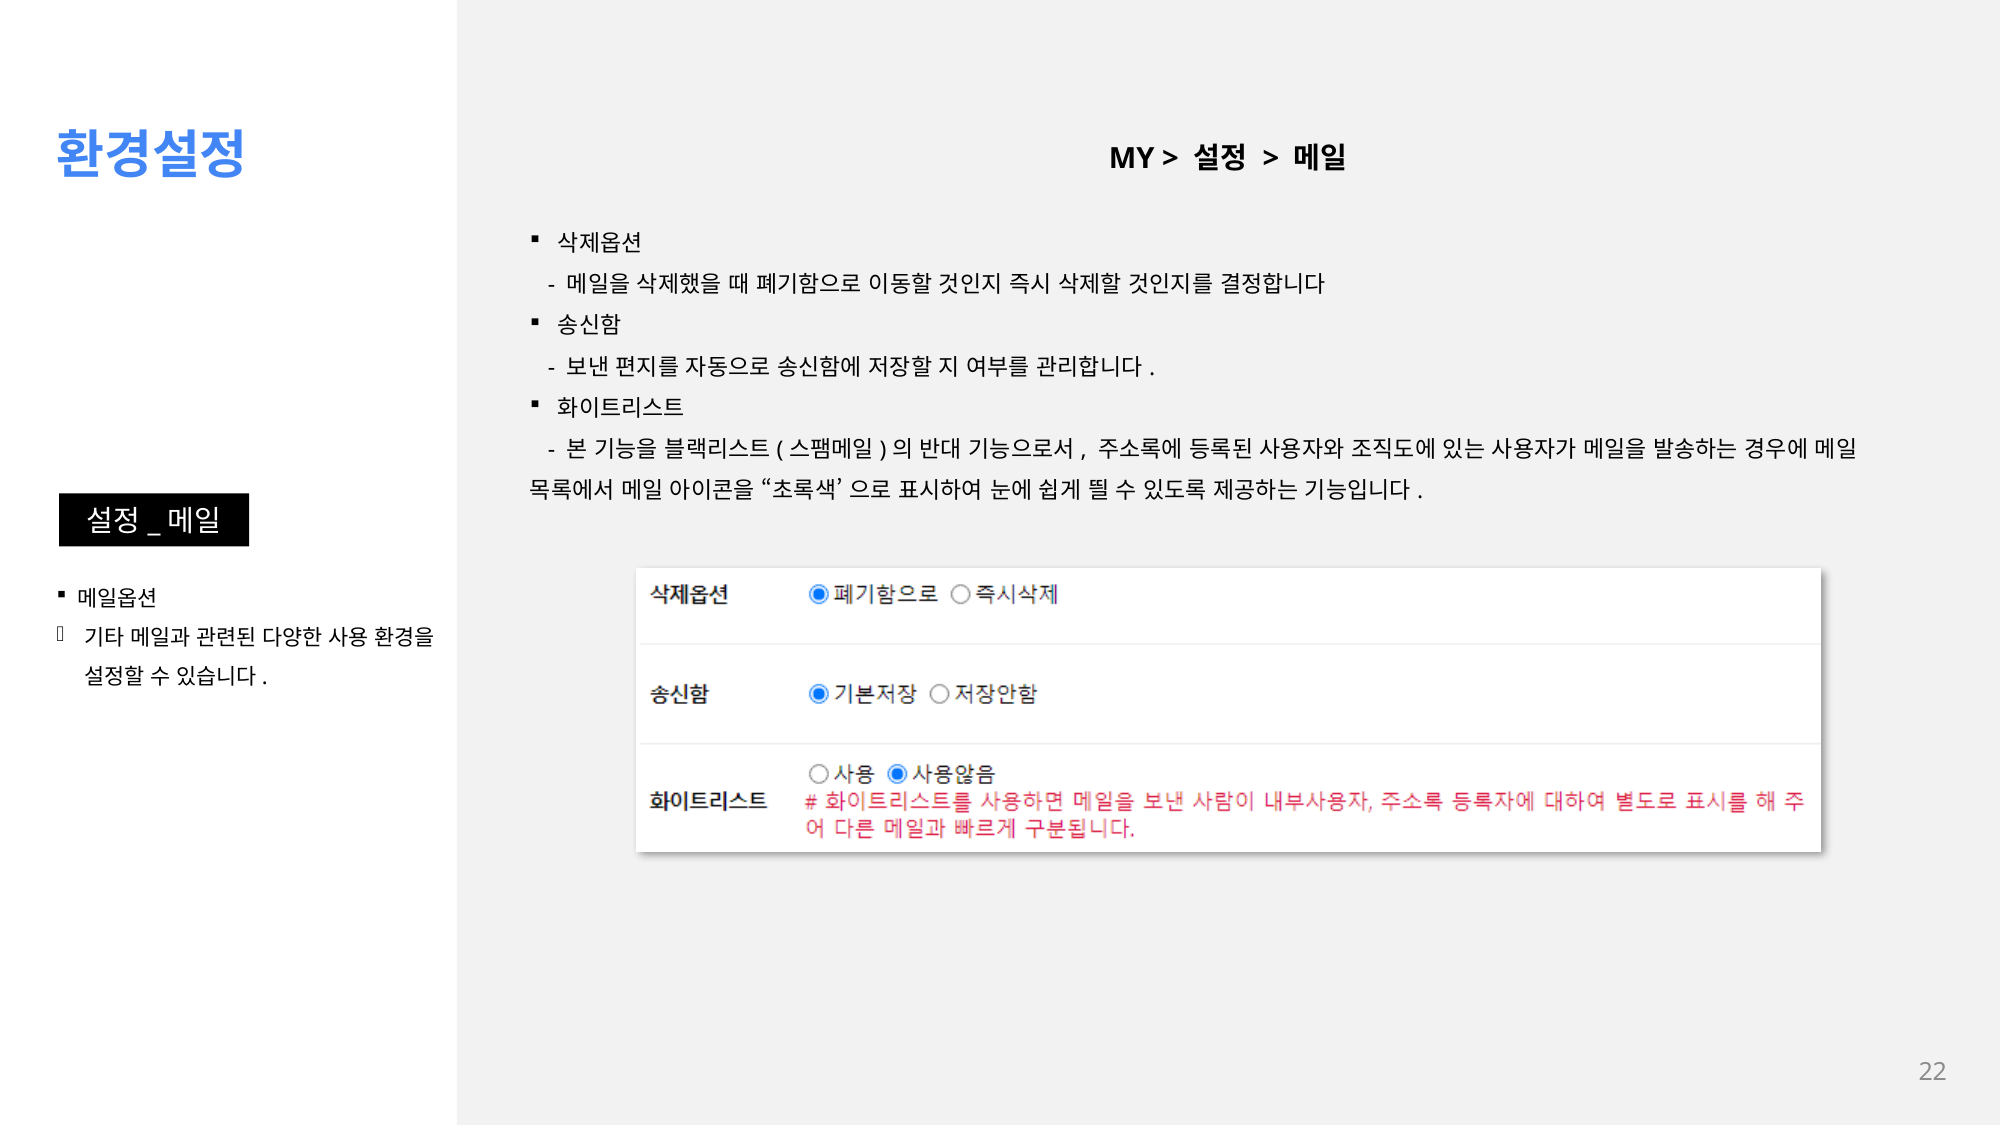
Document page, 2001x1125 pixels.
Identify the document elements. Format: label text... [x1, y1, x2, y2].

picture [636, 568, 1821, 852]
text_box MY > 설정 > 메일 [456, 114, 2000, 182]
text_box 삭제옵션 - 메일을 삭제했을 때 폐기함으로 이동할 것인지 즉시 삭제할 것인지를 결정합니다 송신함 - 보낸 편지를 자동으로 송신함에 저장할 지 여부를 관리합니다. 화이트리스트 - 본 기능을 블랙리스트(스팸메일)의 반대 기능으로서, 주소록에 등록된 사용자와 조직도에 있는 사용자가 메일을 발송하는 경우에 메일 목록에서 메일 아이콘을 “초록색’ 으로 표시하여 눈에 쉽게 띌 수 있도록 제공하는 기능입니다. [515, 207, 1958, 511]
text_box 설정_메일 [58, 492, 250, 548]
text_box 메일옵션 기타 메일과 관련된 다양한 사용 환경을 설정할 수 있습니다. [41, 563, 457, 736]
text_box 환경설정 [41, 114, 410, 192]
